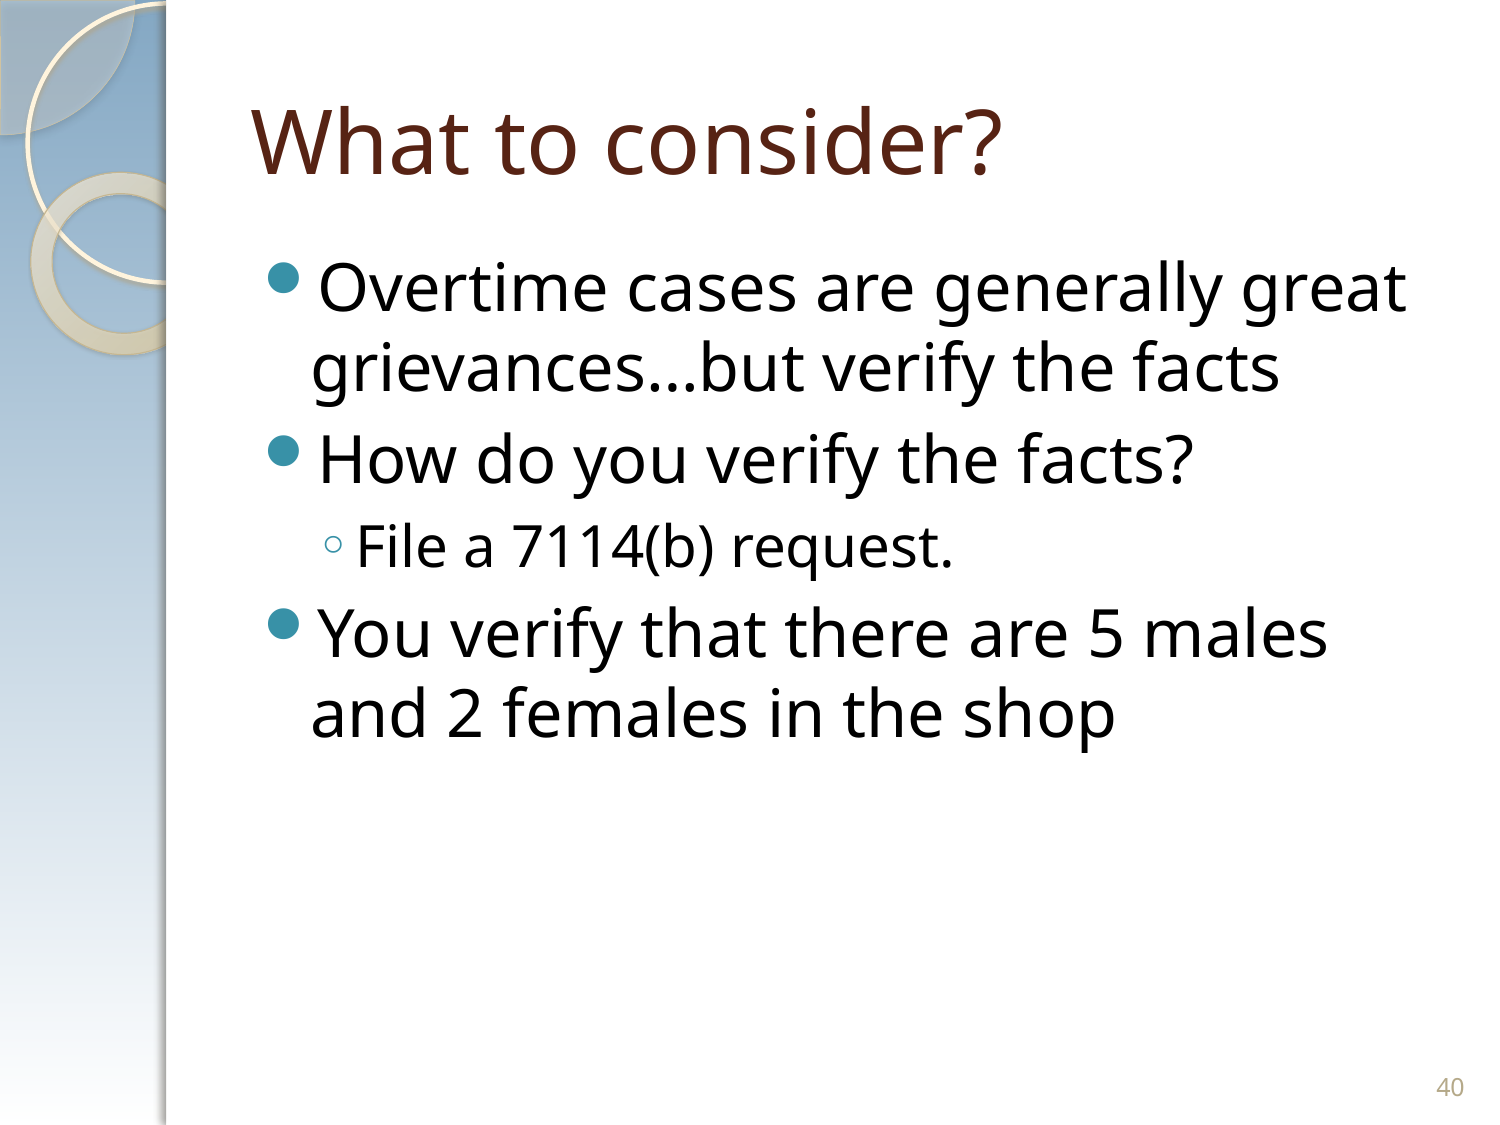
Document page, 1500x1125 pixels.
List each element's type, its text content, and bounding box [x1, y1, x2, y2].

title What to consider? [235, 45, 1466, 233]
list Overtime cases are generally great grievances…but verify the facts How do you verify the facts? File a 7114(b) request. You verify that there are 5 males and 2 females in the shop [235, 237, 1466, 1025]
slide_number 40 [1413, 1034, 1488, 1113]
